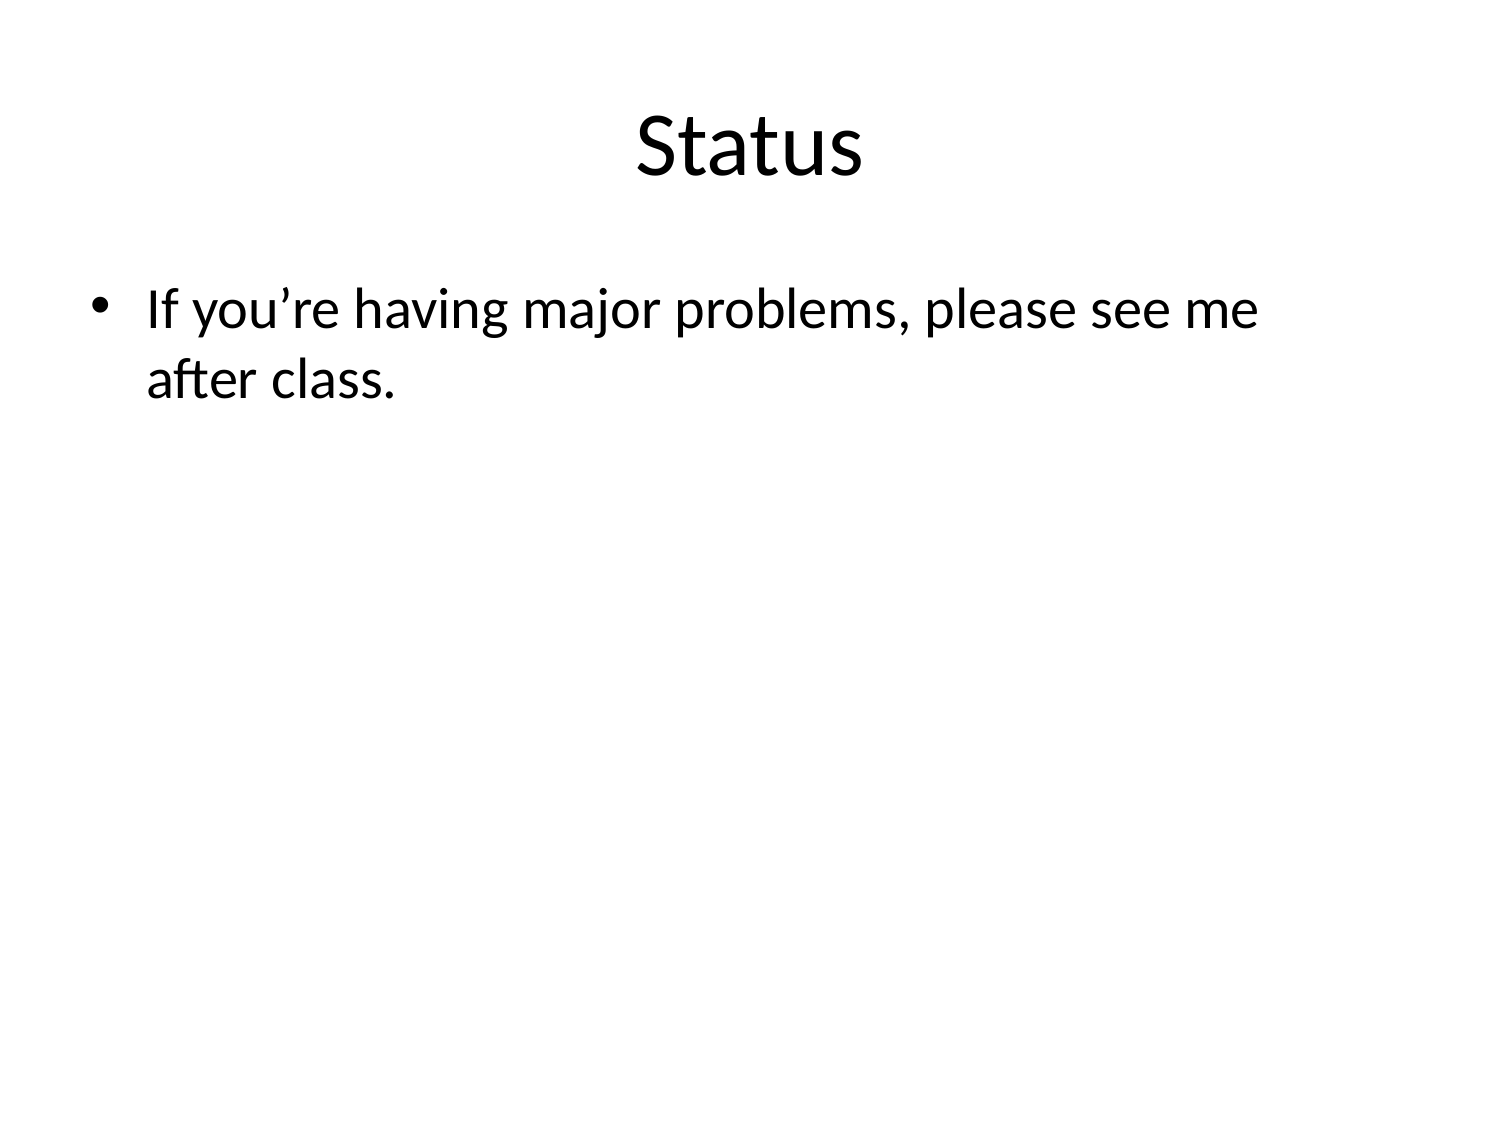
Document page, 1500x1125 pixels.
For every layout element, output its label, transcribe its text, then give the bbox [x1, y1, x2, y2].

list If you’re having major problems, please see me after class. [75, 262, 1388, 1005]
title Status [75, 45, 1425, 233]
